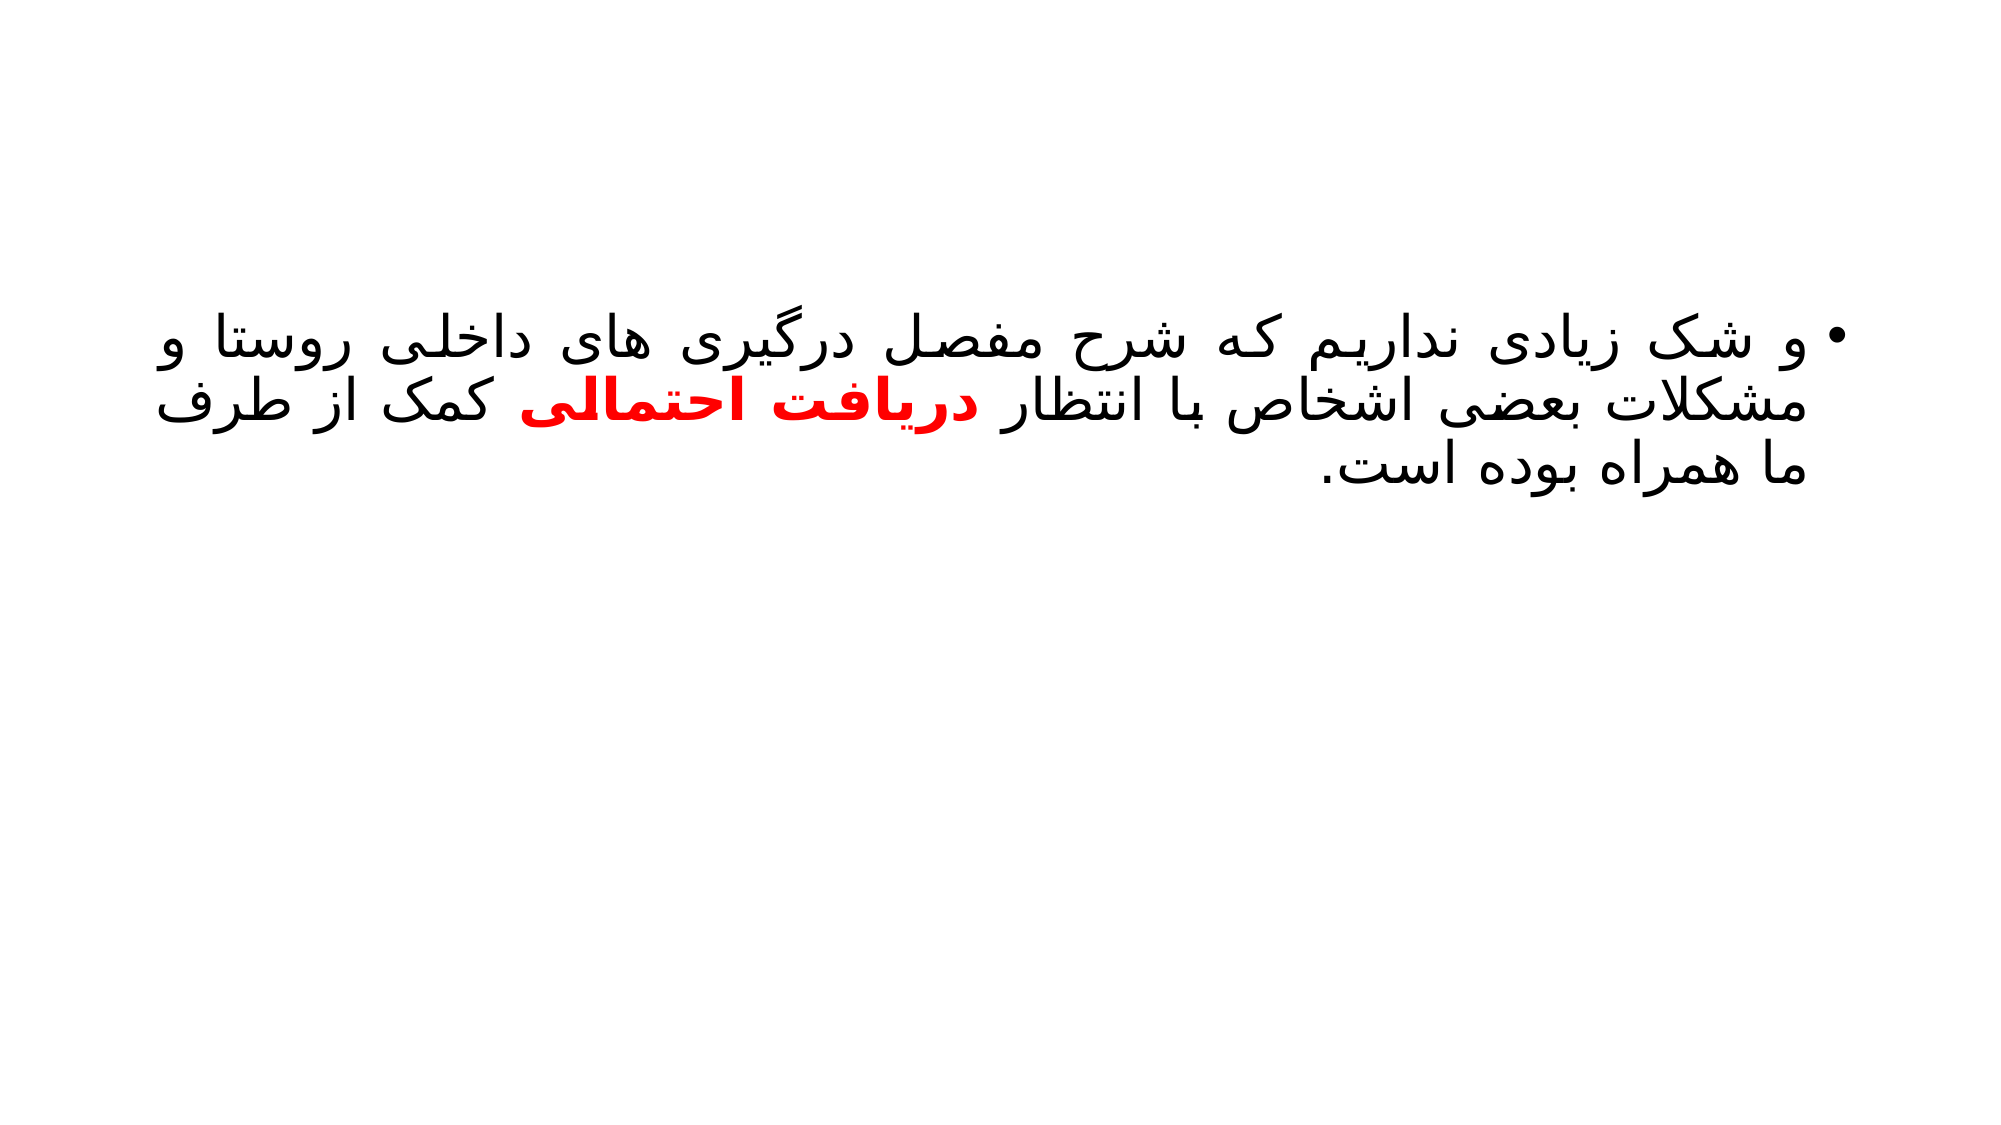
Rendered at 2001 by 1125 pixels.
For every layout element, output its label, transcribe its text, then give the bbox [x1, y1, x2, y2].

list و شک زیادی نداریم که شرح مفصل درگیری های داخلی روستا و مشکلات بعضی اشخاص با انتظار دریافت احتمالی کمک از طرف ما همراه بوده است. [137, 299, 1863, 1014]
